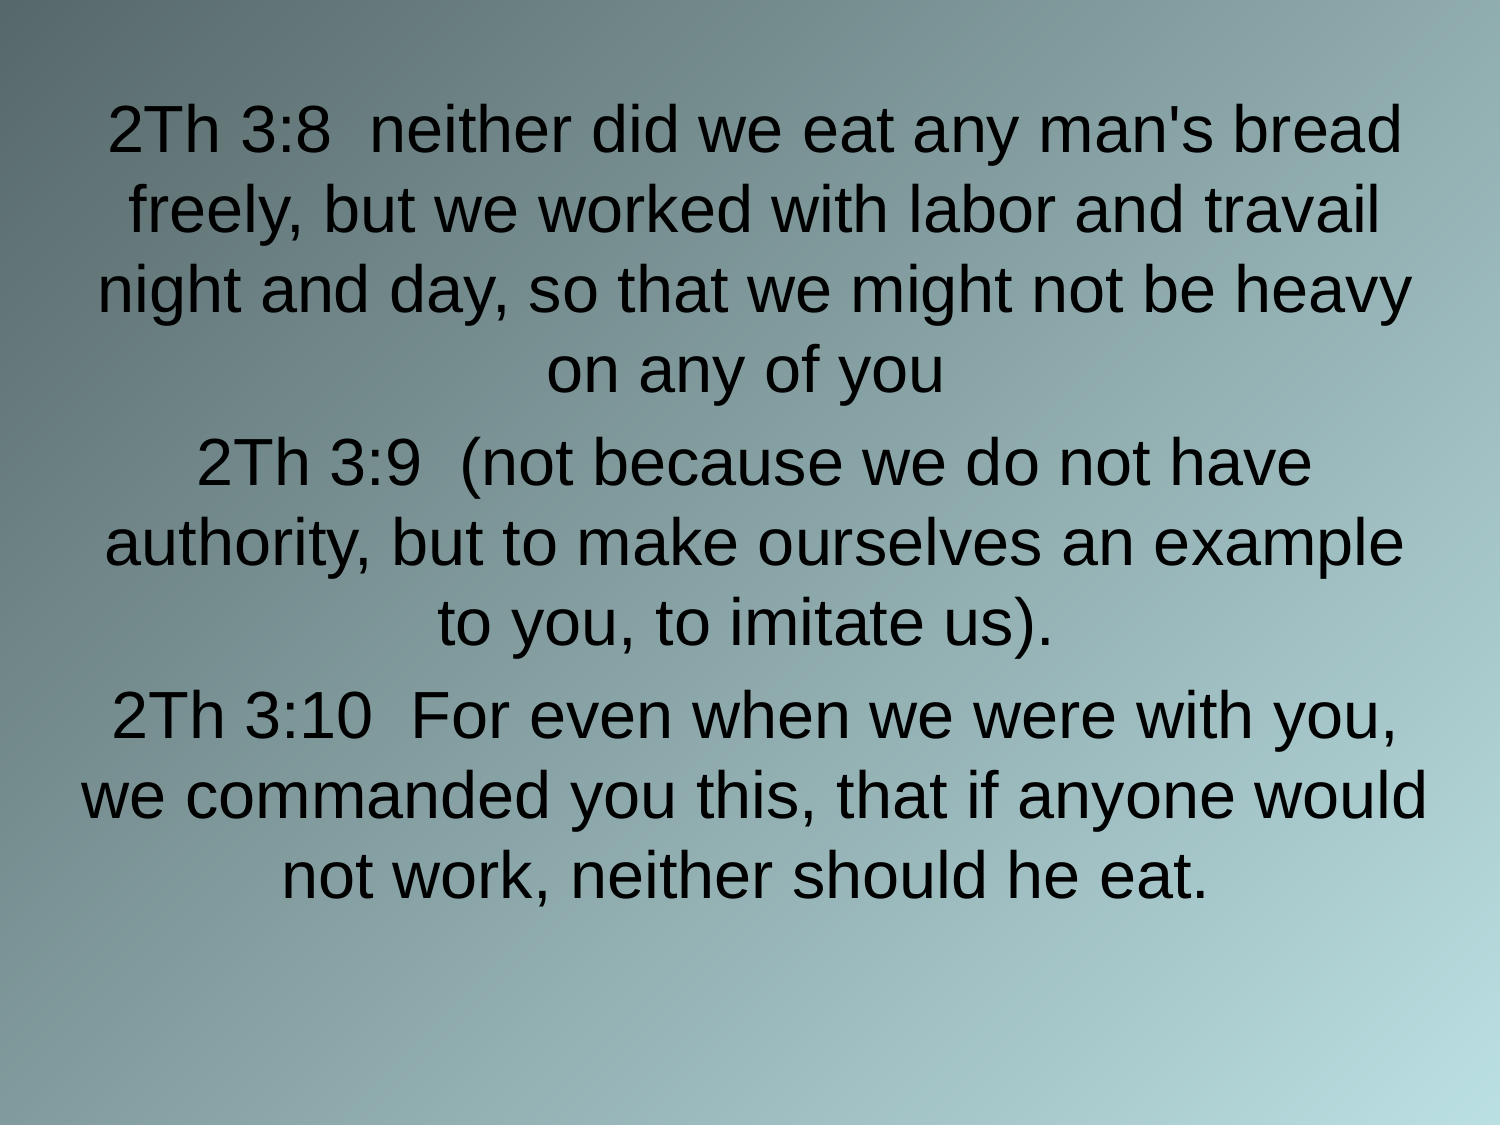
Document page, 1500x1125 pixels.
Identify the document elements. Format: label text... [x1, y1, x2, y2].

subtitle 2Th 3:8 neither did we eat any man's bread freely, but we worked with labor and travail night and day, so that we might not be heavy on any of you 2Th 3:9 (not because we do not have authority, but to make ourselves an example to you, to imitate us). 2Th 3:10 For even when we were with you, we commanded you this, that if anyone would not work, neither should he eat. [64, 77, 1448, 1083]
